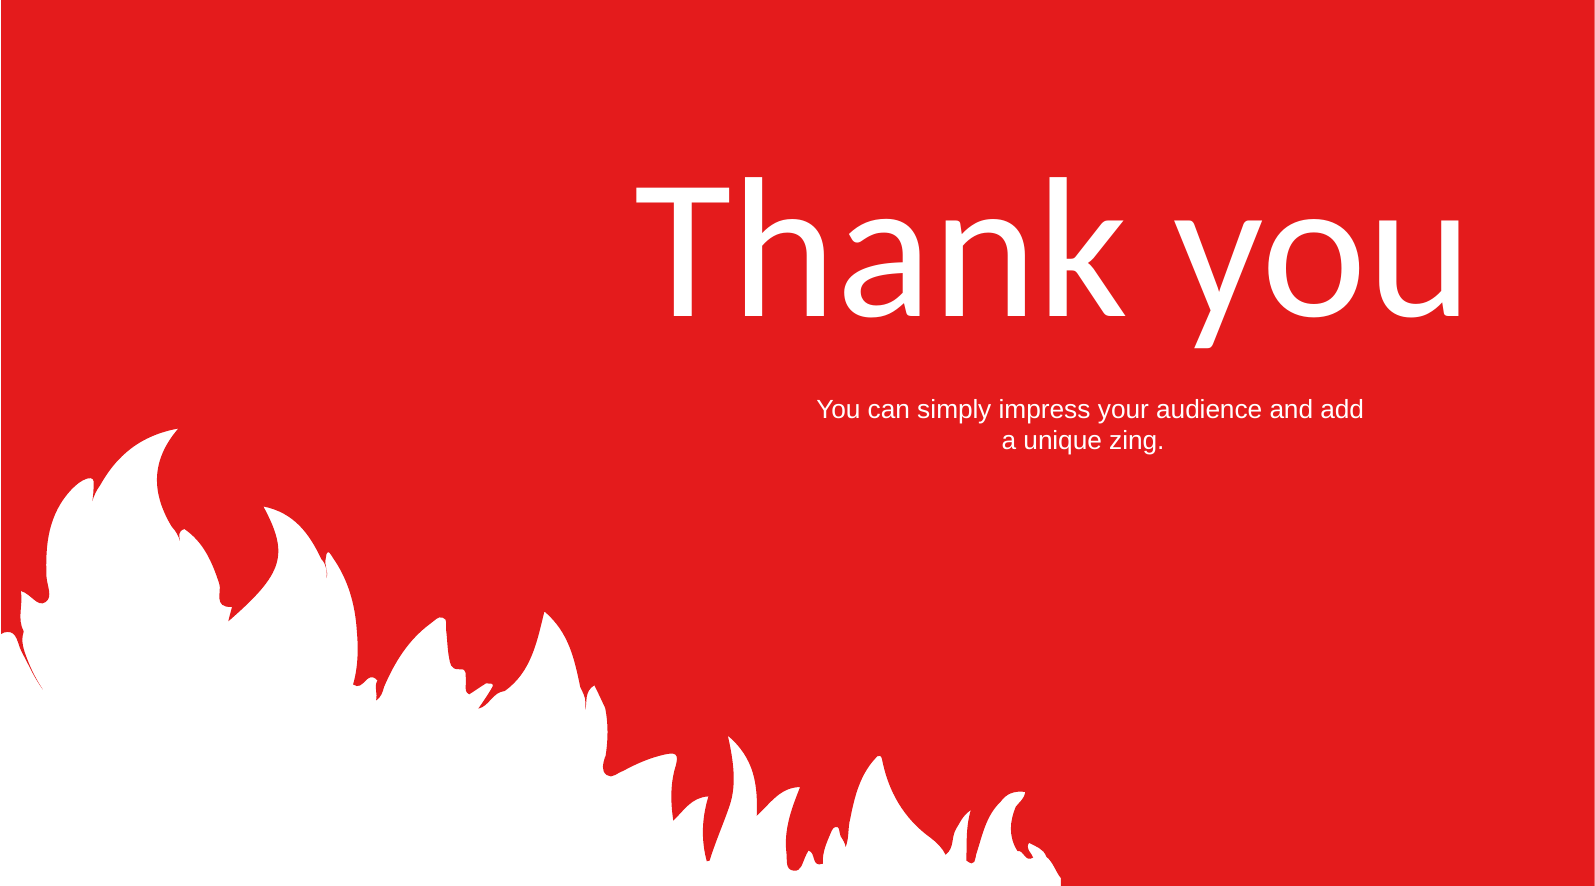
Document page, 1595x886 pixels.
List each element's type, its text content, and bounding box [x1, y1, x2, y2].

text_box You can simply impress your audience and add a unique zing. [797, 384, 1383, 463]
list Thank you [596, 135, 1511, 235]
